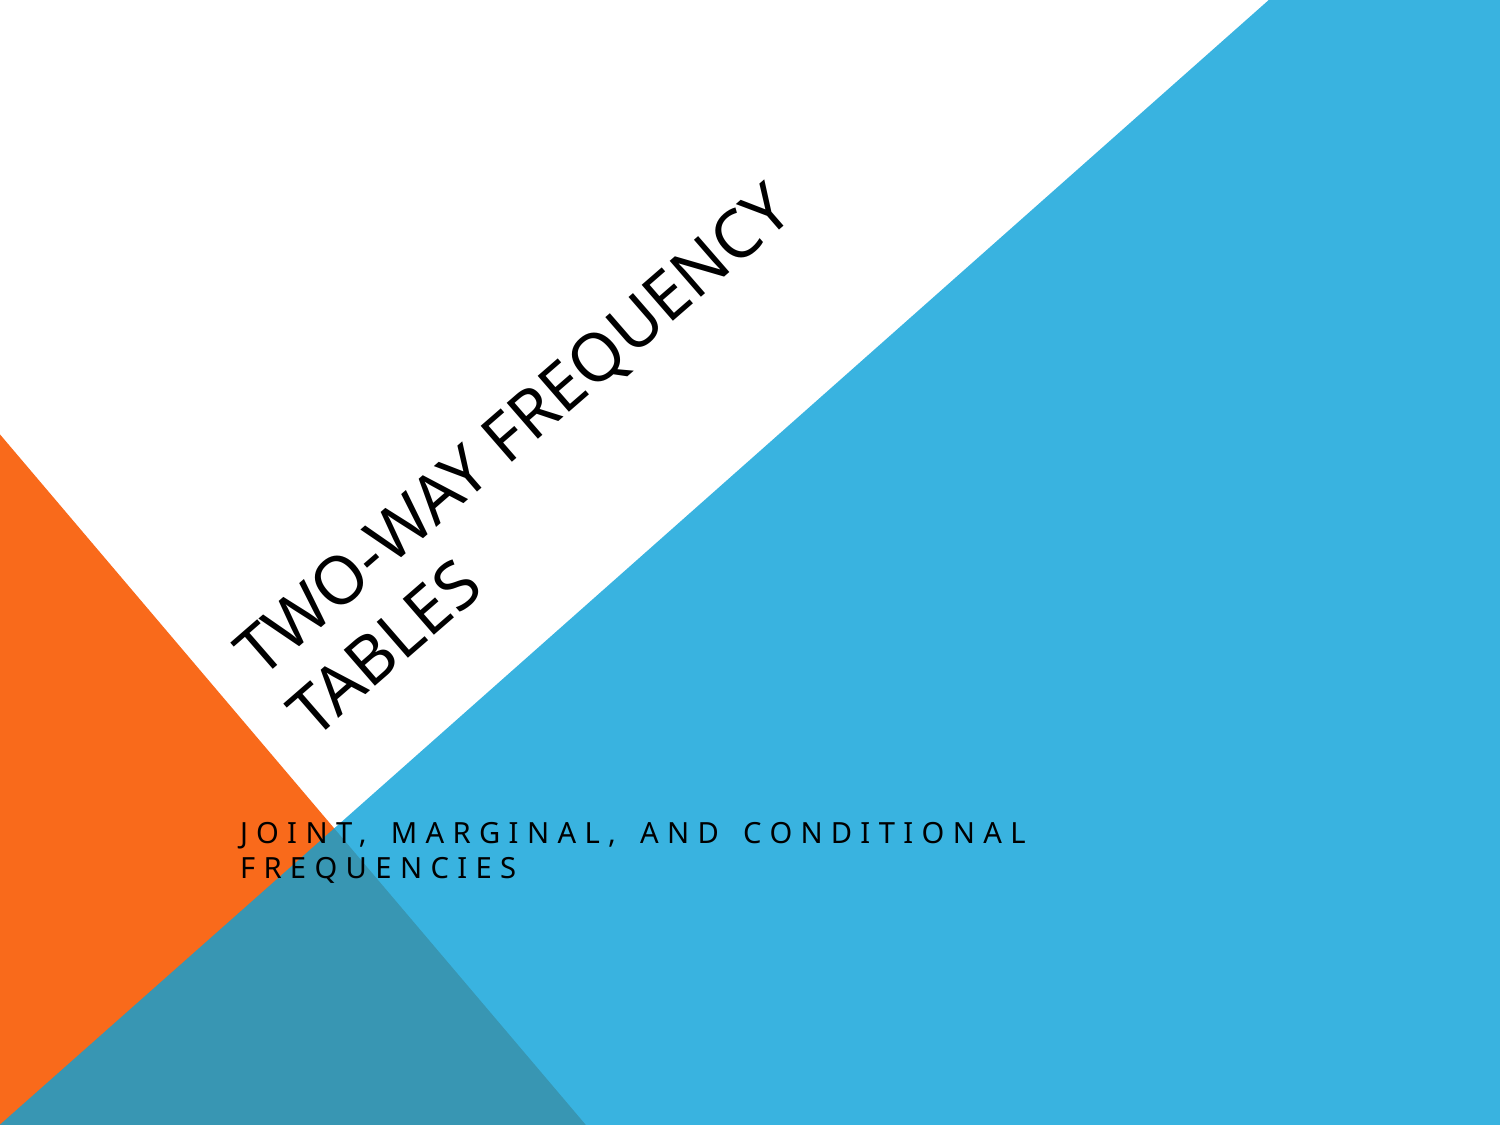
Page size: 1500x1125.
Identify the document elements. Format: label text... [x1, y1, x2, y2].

title Two-Way Frequency Tables [182, 4, 1012, 762]
subtitle Joint, Marginal, and Conditional Frequencies [225, 812, 1275, 925]
